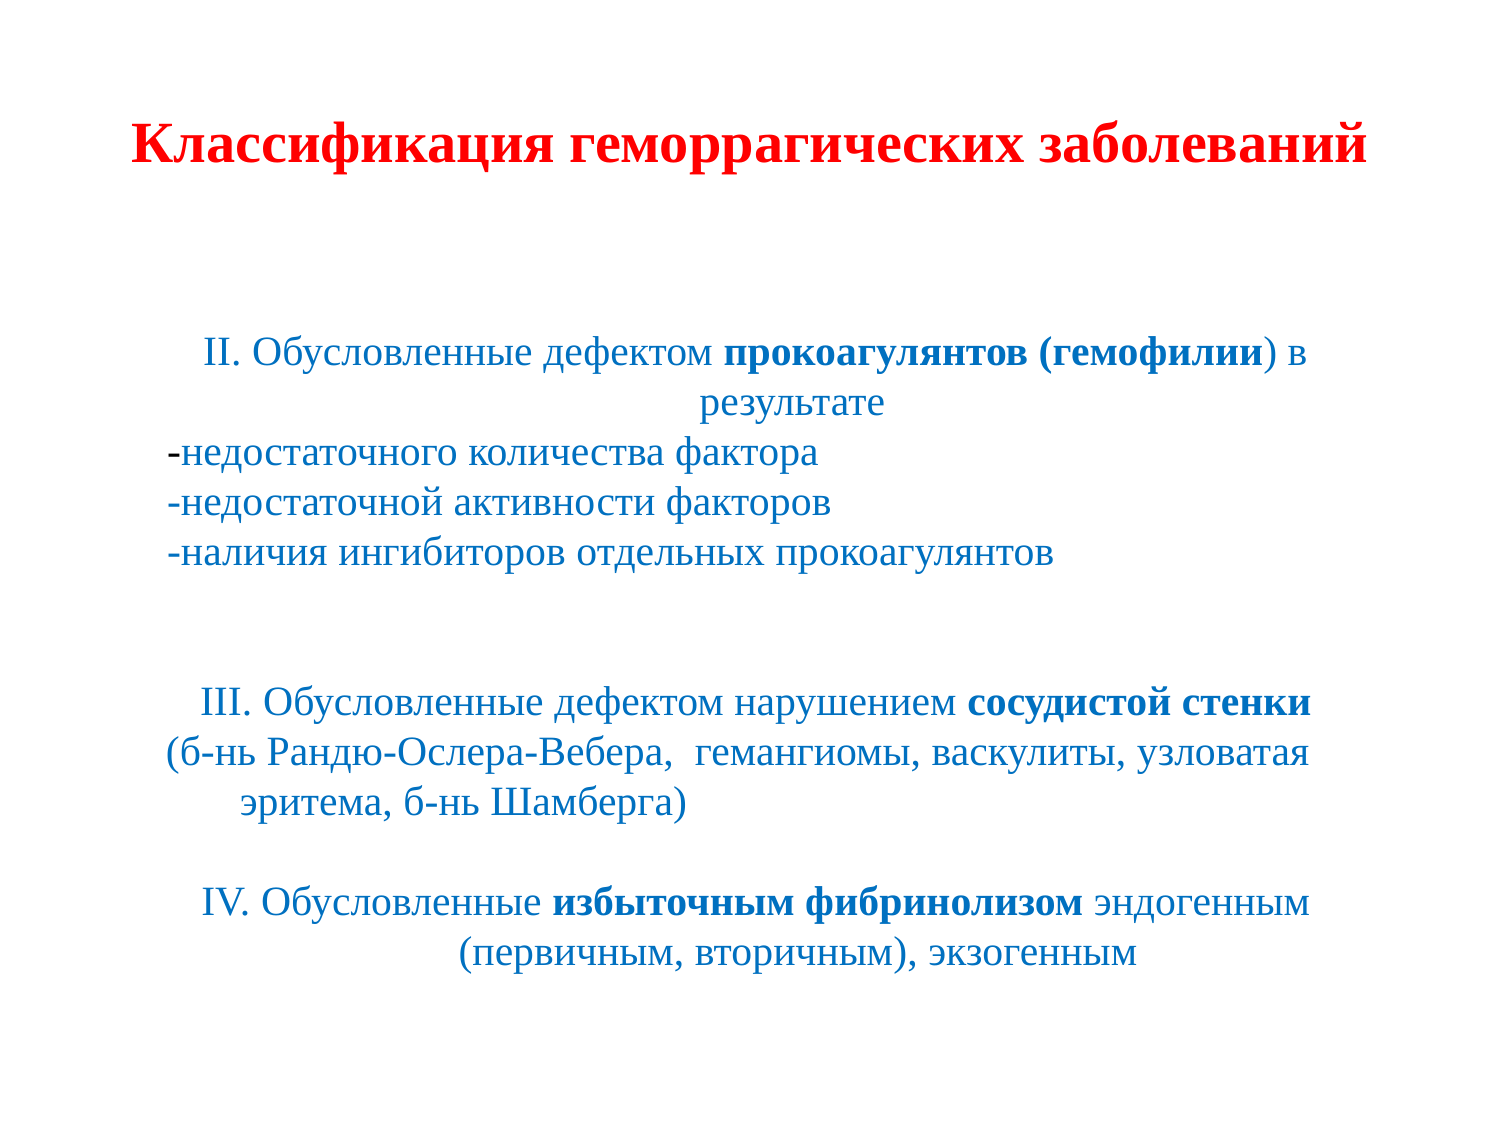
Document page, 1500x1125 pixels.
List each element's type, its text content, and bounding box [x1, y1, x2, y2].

list [75, 262, 1425, 1005]
text_box II. Обусловленные дефектом прокоагулянтов (гемофилии) в результате -недостаточного количества фактора -недостаточной активности факторов -наличия ингибиторов отдельных прокоагулянтов [152, 316, 1348, 582]
text_box III. Обусловленные дефектом нарушением сосудистой стенки (б-нь Рандю-Ослера-Вебера, гемангиомы, васкулиты, узловатая эритема, б-нь Шамберга) IV. Обусловленные избыточным фибринолизом эндогенным (первичным, вторичным), экзогенным [140, 316, 1371, 982]
title Классификация геморрагических заболеваний [75, 45, 1425, 233]
